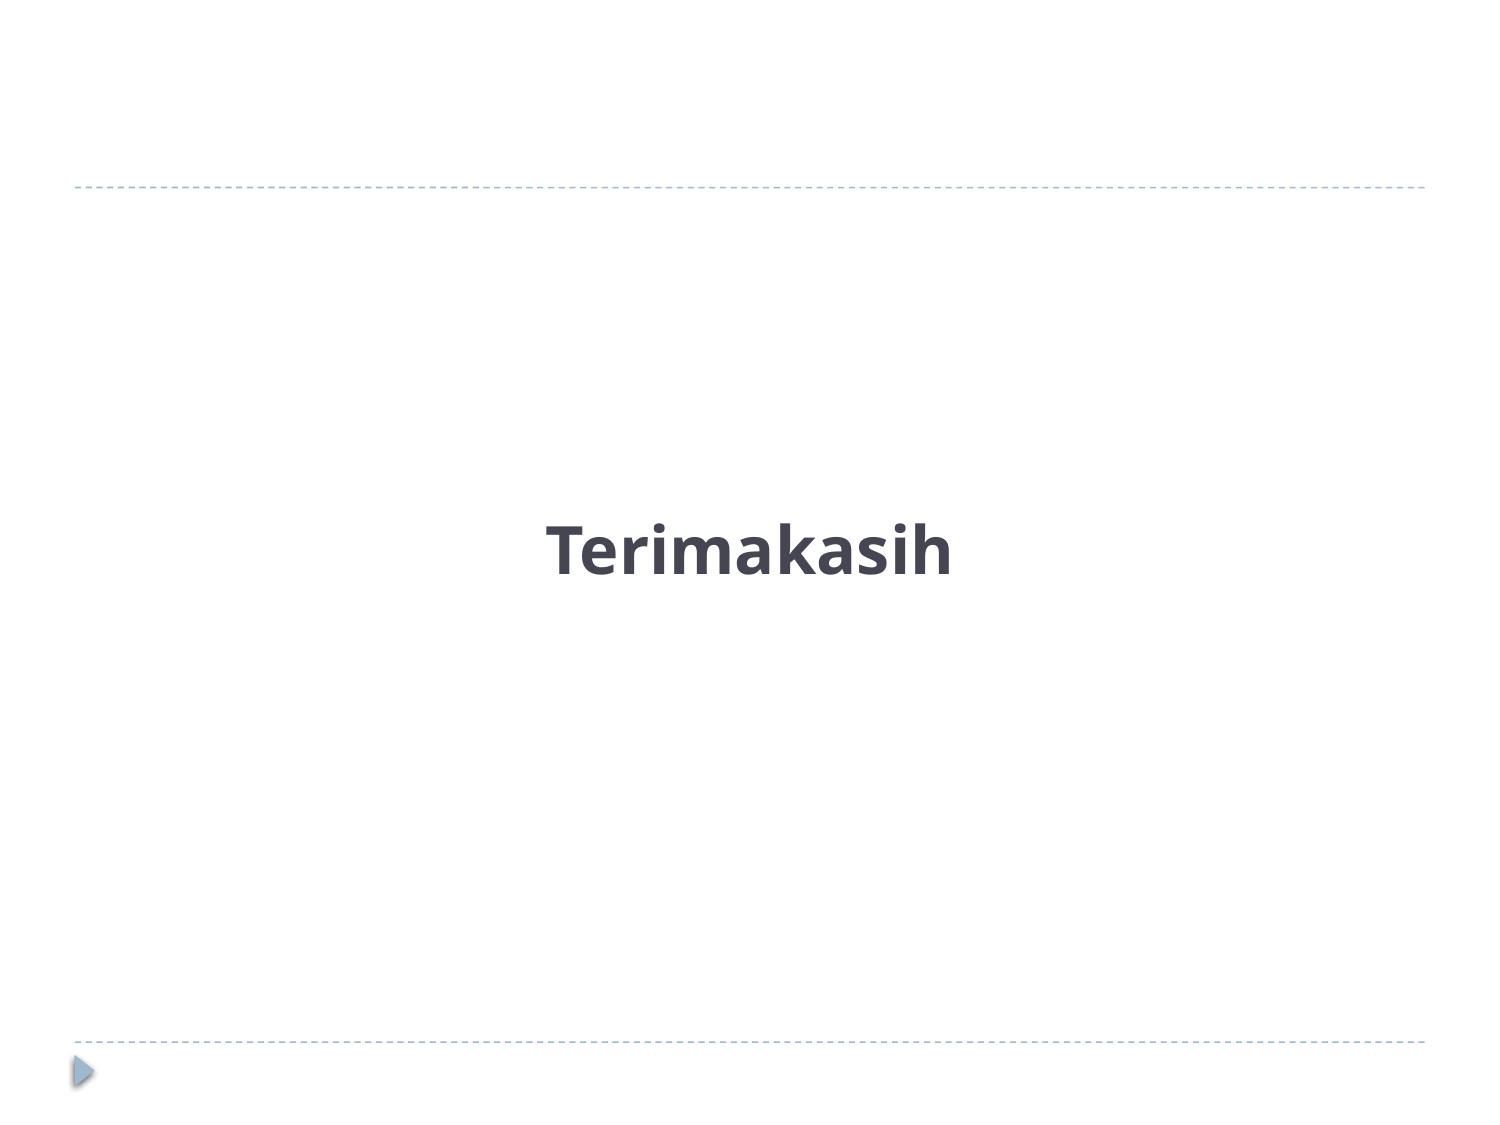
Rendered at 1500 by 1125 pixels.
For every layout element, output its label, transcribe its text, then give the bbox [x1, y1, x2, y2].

title Terimakasih [75, 445, 1425, 596]
